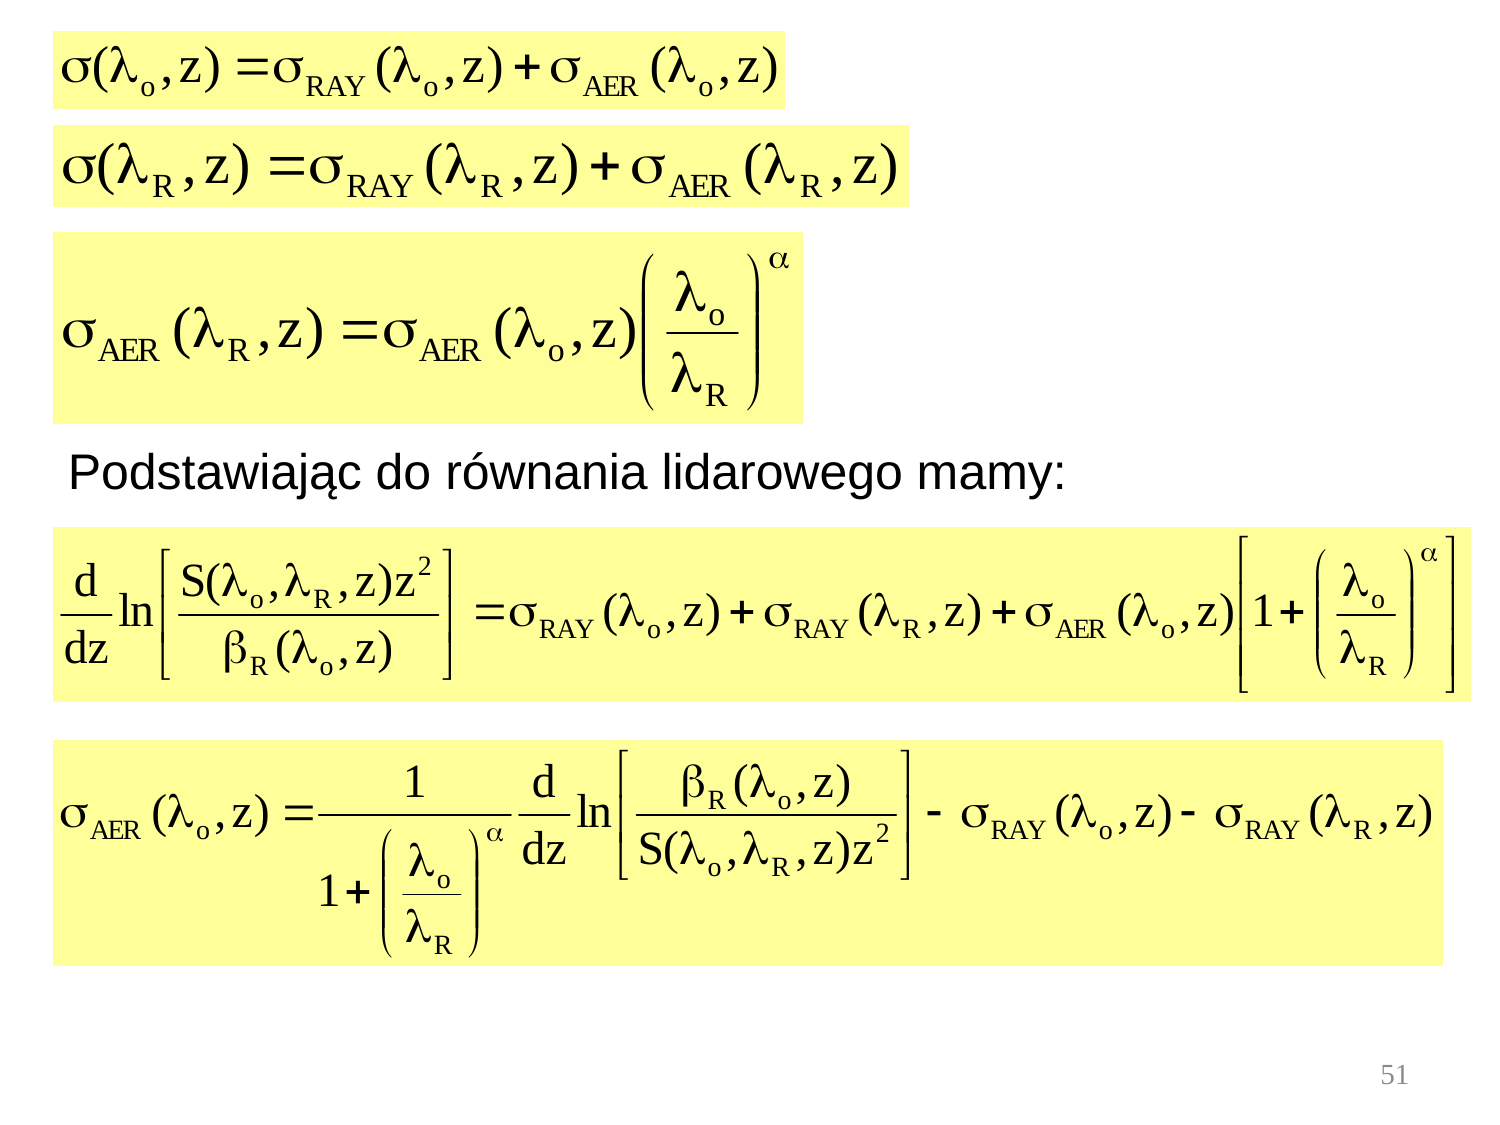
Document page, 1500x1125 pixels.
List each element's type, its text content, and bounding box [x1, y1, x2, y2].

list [52, 526, 1472, 703]
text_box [52, 739, 1443, 967]
slide_number 51 [1074, 1042, 1425, 1103]
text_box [52, 231, 803, 425]
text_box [52, 125, 910, 208]
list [52, 30, 786, 110]
text_box Podstawiając do równania lidarowego mamy: [53, 432, 1329, 508]
